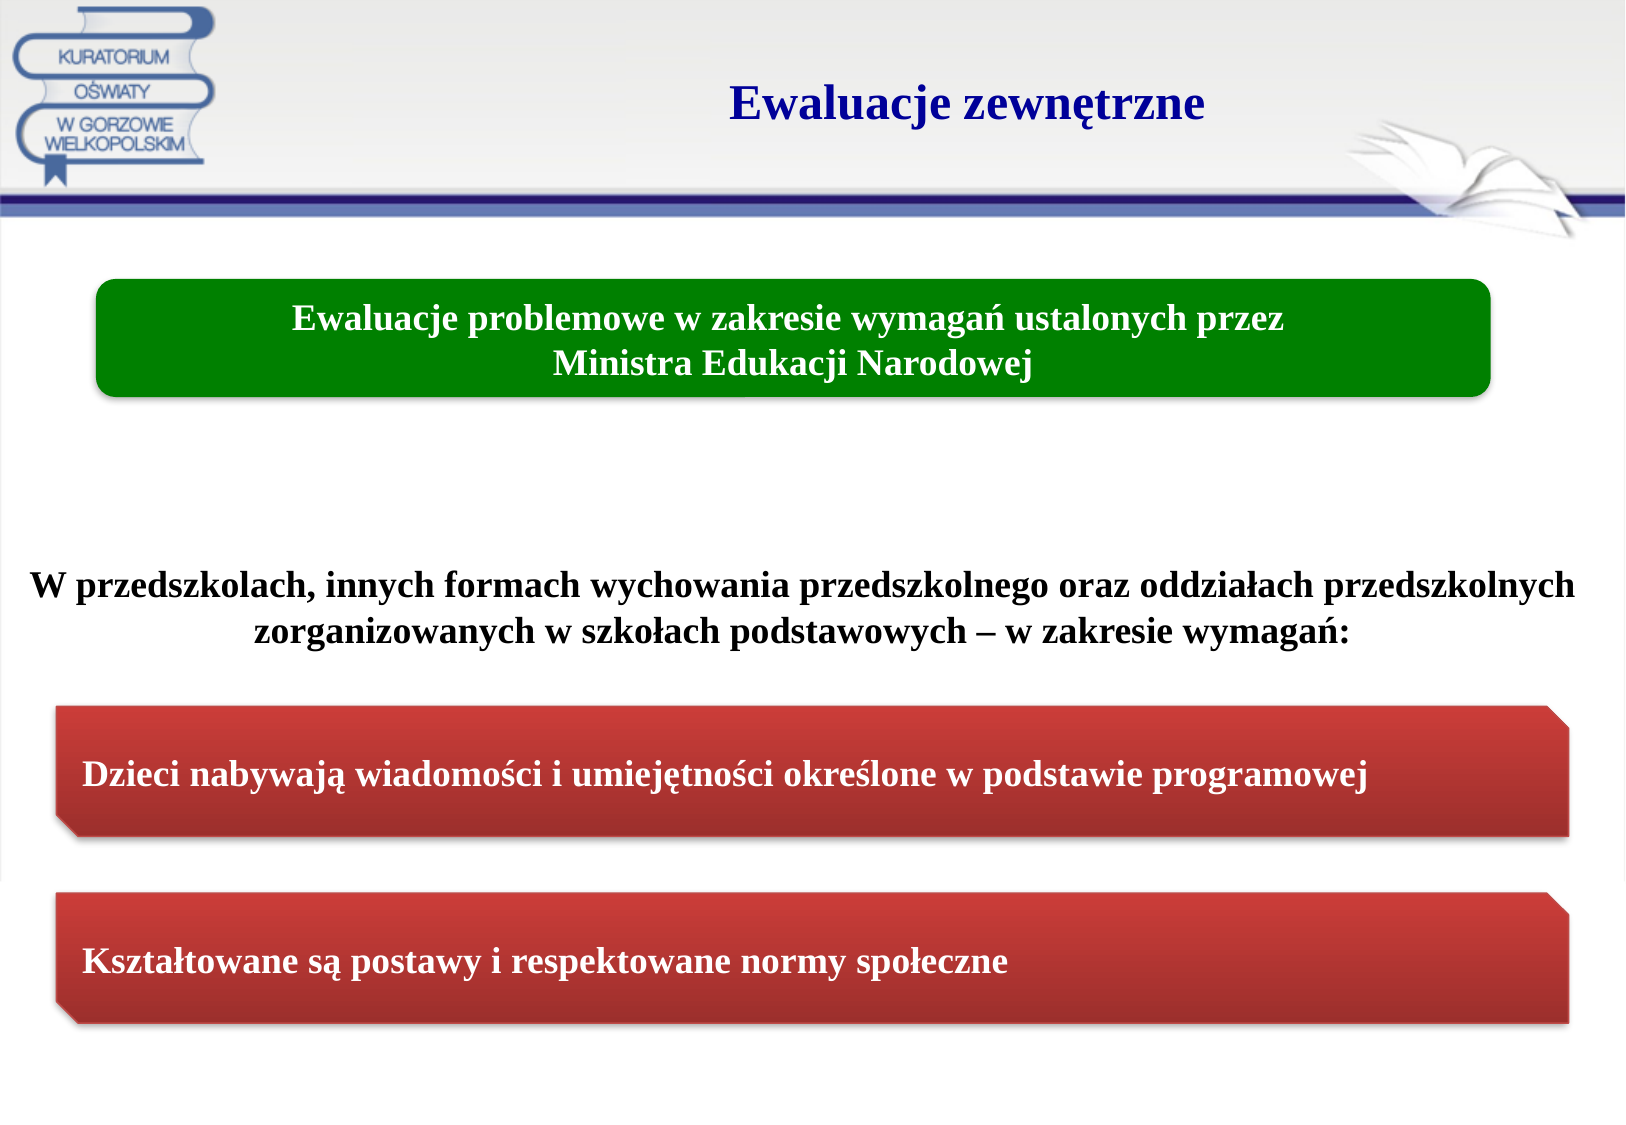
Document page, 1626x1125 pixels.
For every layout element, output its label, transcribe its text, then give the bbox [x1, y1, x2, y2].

text_box Dzieci nabywają wiadomości i umiejętności określone w podstawie programowej [55, 705, 1570, 838]
text_box Ewaluacje problemowe w zakresie wymagań ustalonych przez Ministra Edukacji Narodowej [93, 276, 1493, 400]
picture [0, 0, 1626, 1125]
text_box Kształtowane są postawy i respektowane normy społeczne [55, 892, 1570, 1024]
text_box [0, 881, 1625, 1125]
list W przedszkolach, innych formach wychowania przedszkolnego oraz oddziałach przedszkolnych zorganizowanych w szkołach podstawowych – w zakresie wymagań: [0, 219, 1606, 881]
title Ewaluacje zewnętrzne [317, 23, 1594, 176]
